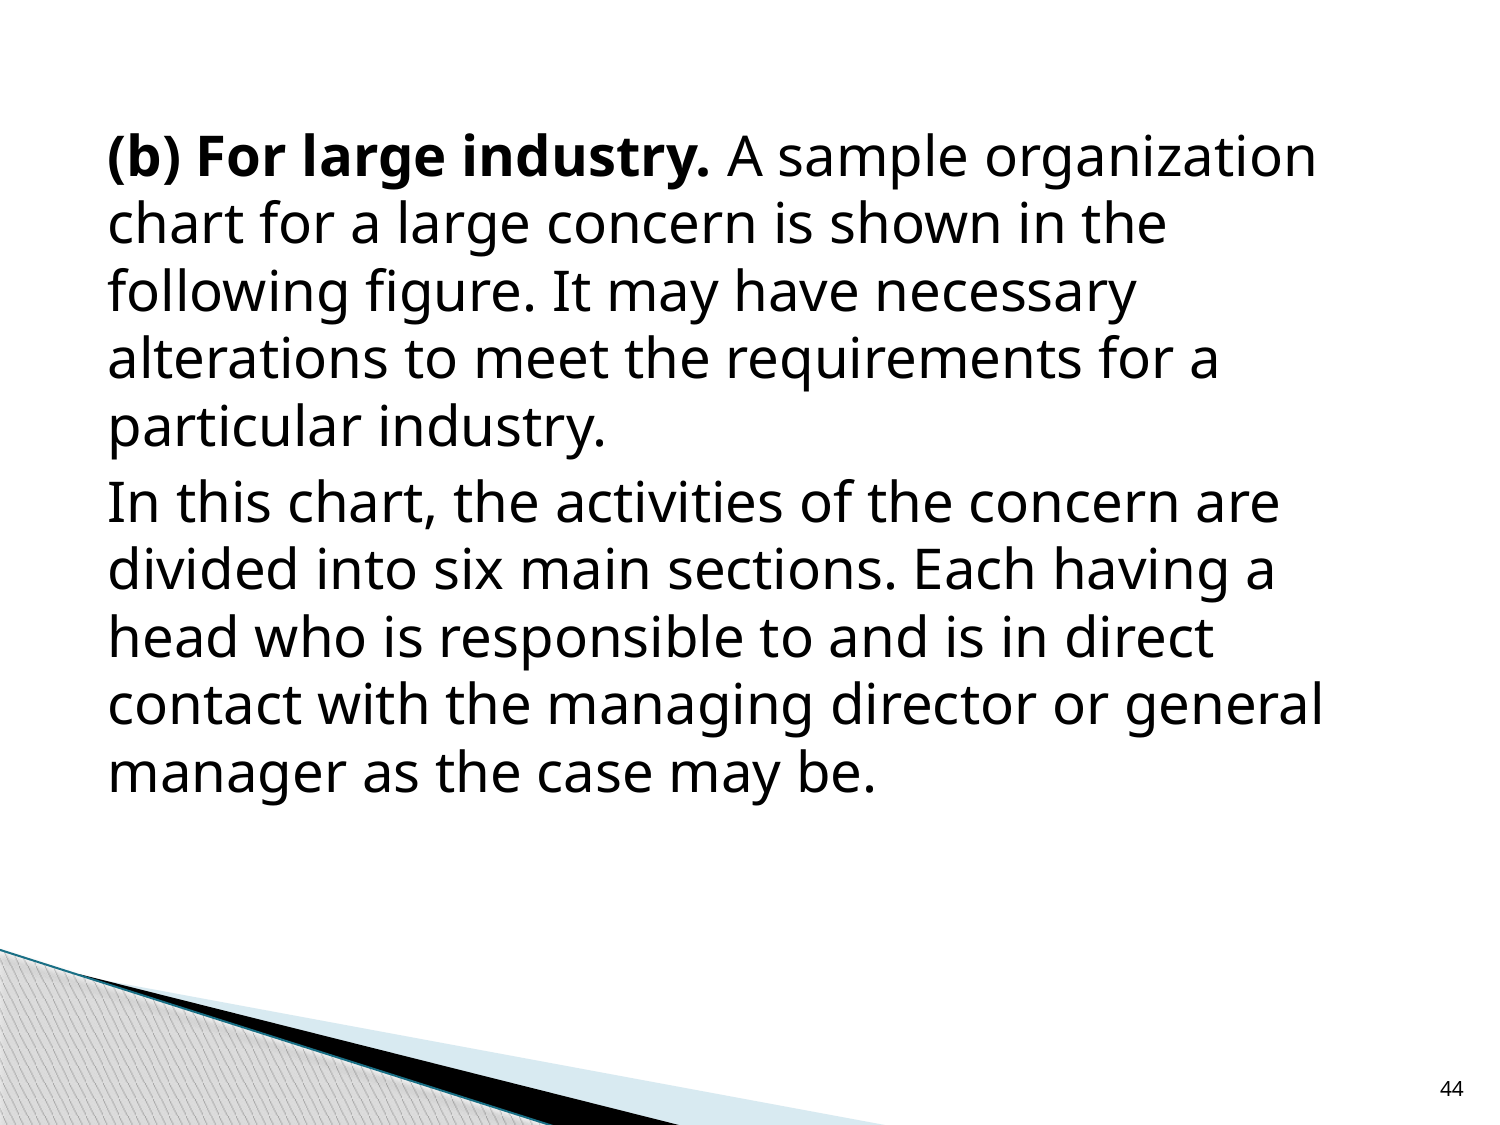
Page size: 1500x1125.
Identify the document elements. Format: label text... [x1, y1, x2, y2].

list (b) For large industry. A sample organization chart for a large concern is shown in the following figure. It may have necessary alterations to meet the requirements for a particular industry. In this chart, the activities of the concern are divided into six main sections. Each having a head who is responsible to and is in direct contact with the managing director or general manager as the case may be. [75, 112, 1425, 986]
slide_number 44 [1418, 1051, 1479, 1112]
